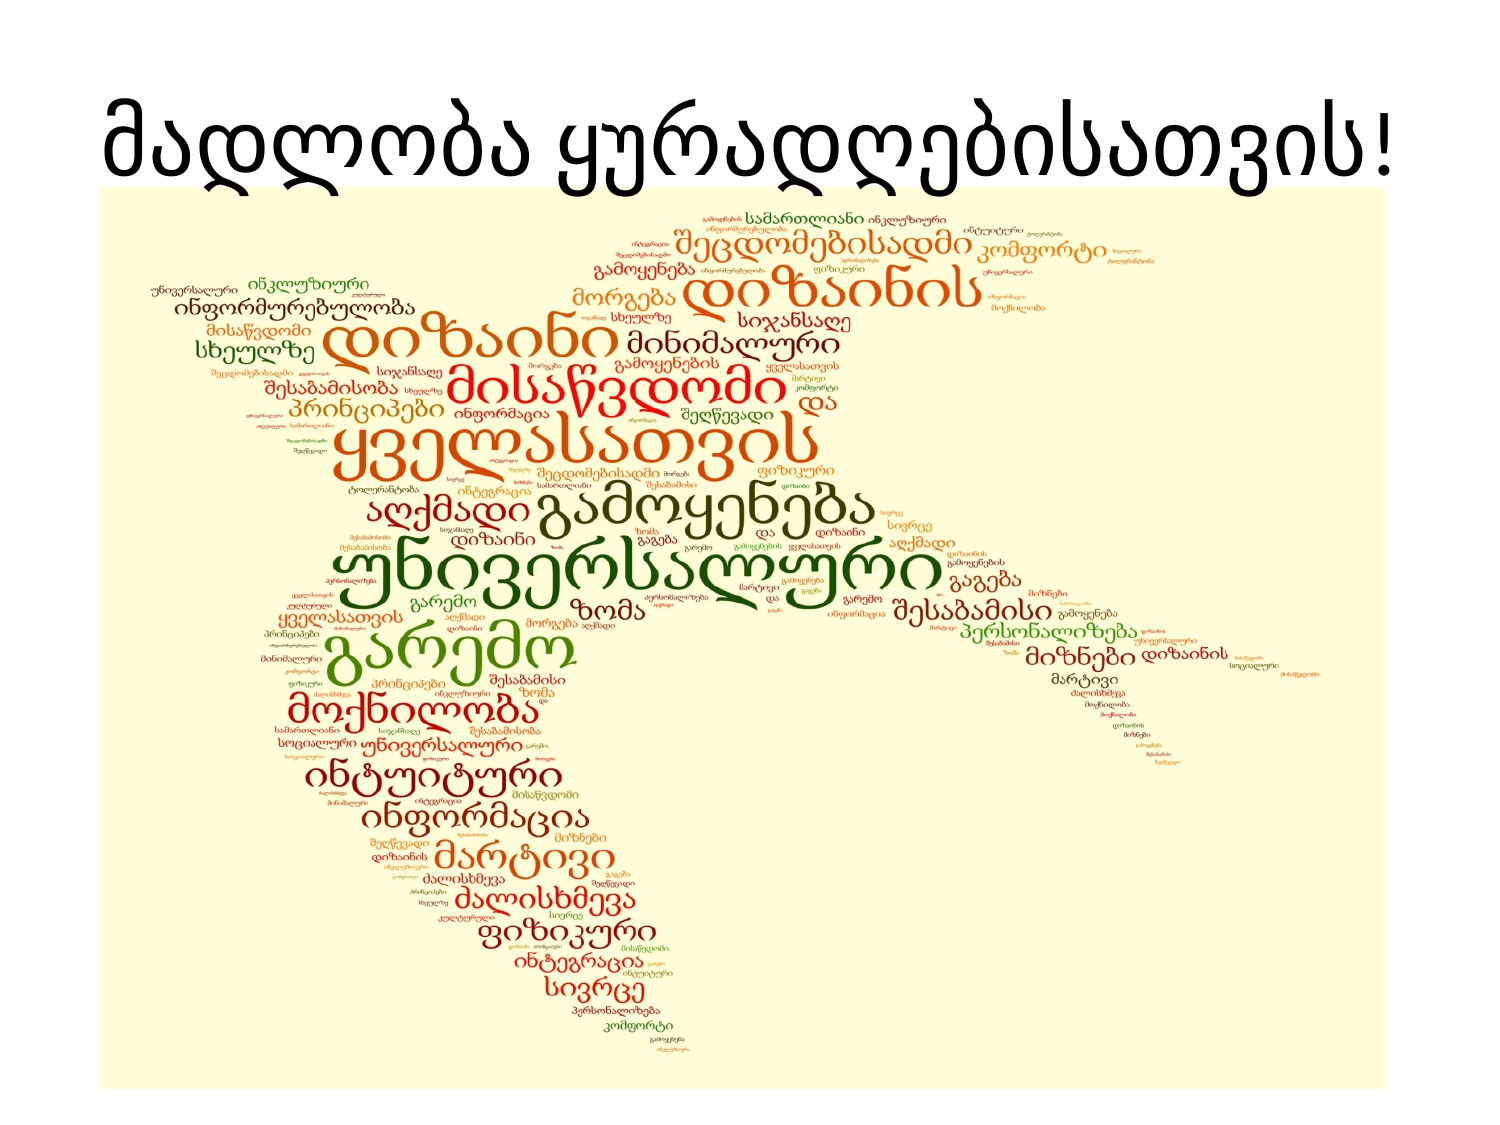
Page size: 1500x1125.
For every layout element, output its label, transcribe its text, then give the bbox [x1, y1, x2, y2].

title მადლობა ყურადღებისათვის! [75, 45, 1425, 233]
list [99, 187, 1386, 1089]
